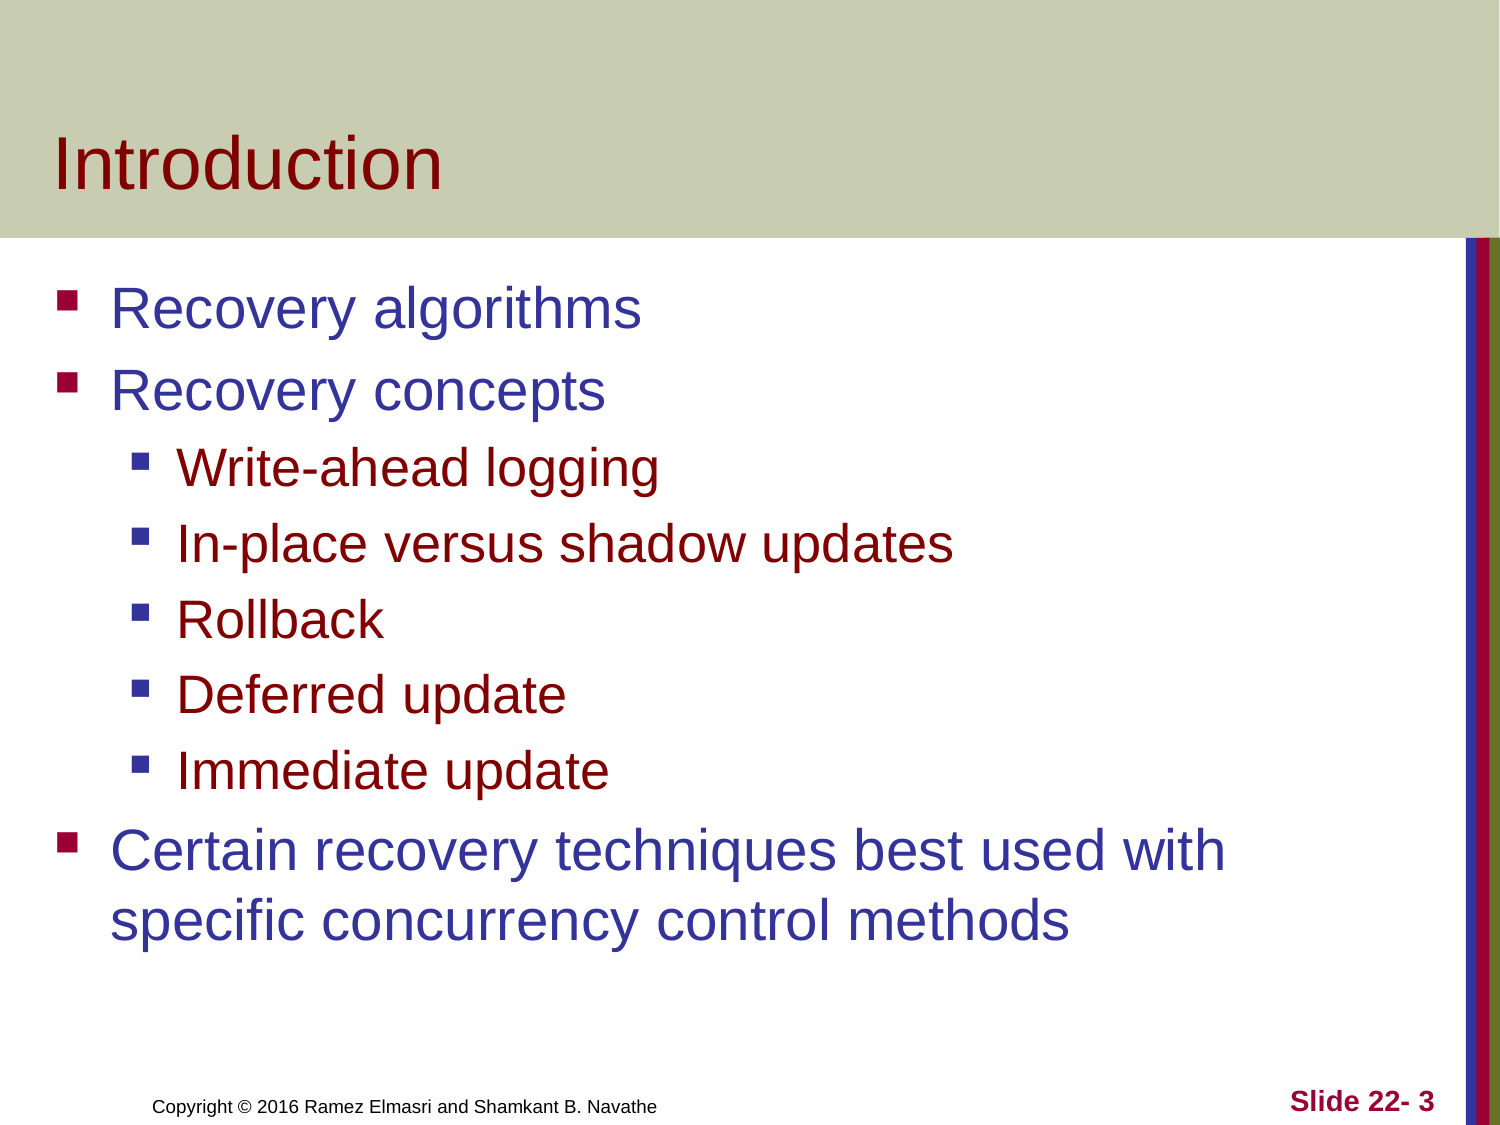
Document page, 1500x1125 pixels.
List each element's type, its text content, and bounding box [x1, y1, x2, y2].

slide_number Slide 22- 3 [1137, 1049, 1451, 1125]
title Introduction [37, 49, 1317, 213]
list Recovery algorithms Recovery concepts Write-ahead logging In-place versus shadow updates Rollback Deferred update Immediate update Certain recovery techniques best used with specific concurrency control methods [39, 262, 1400, 1013]
